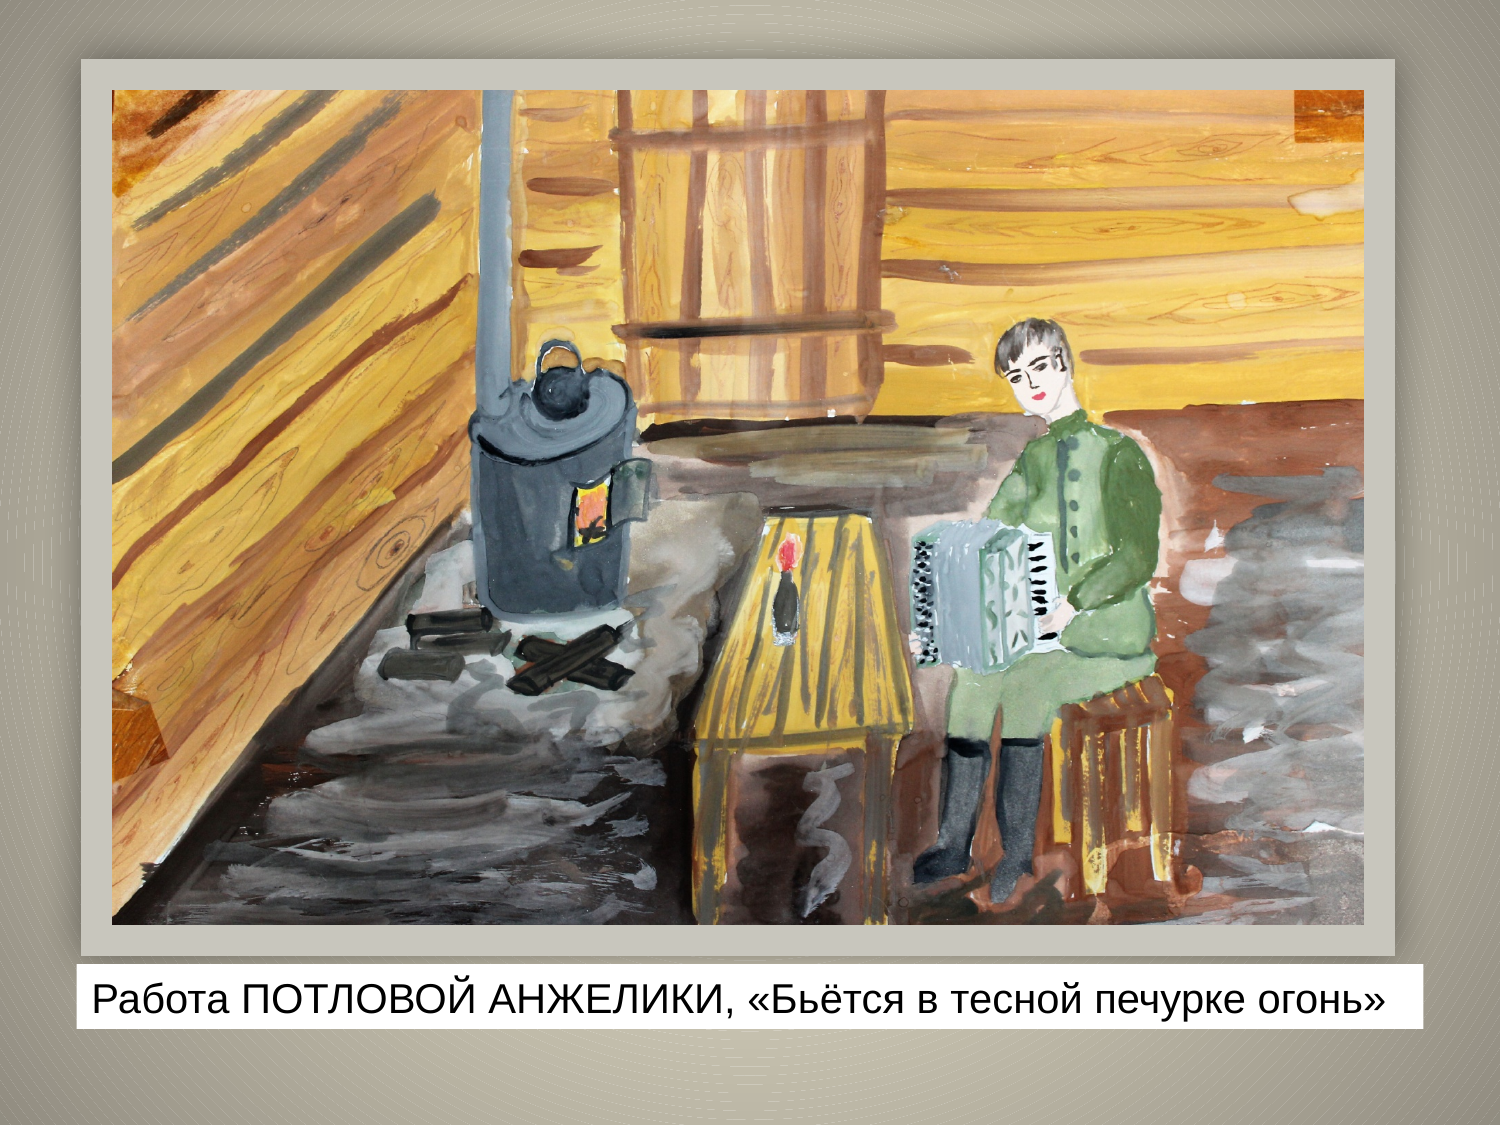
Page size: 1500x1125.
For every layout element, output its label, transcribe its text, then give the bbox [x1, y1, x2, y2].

text_box Работа ПОТЛОВОЙ АНЖЕЛИКИ, «Бьётся в тесной печурке огонь» [76, 964, 1424, 1029]
picture [111, 89, 1365, 926]
